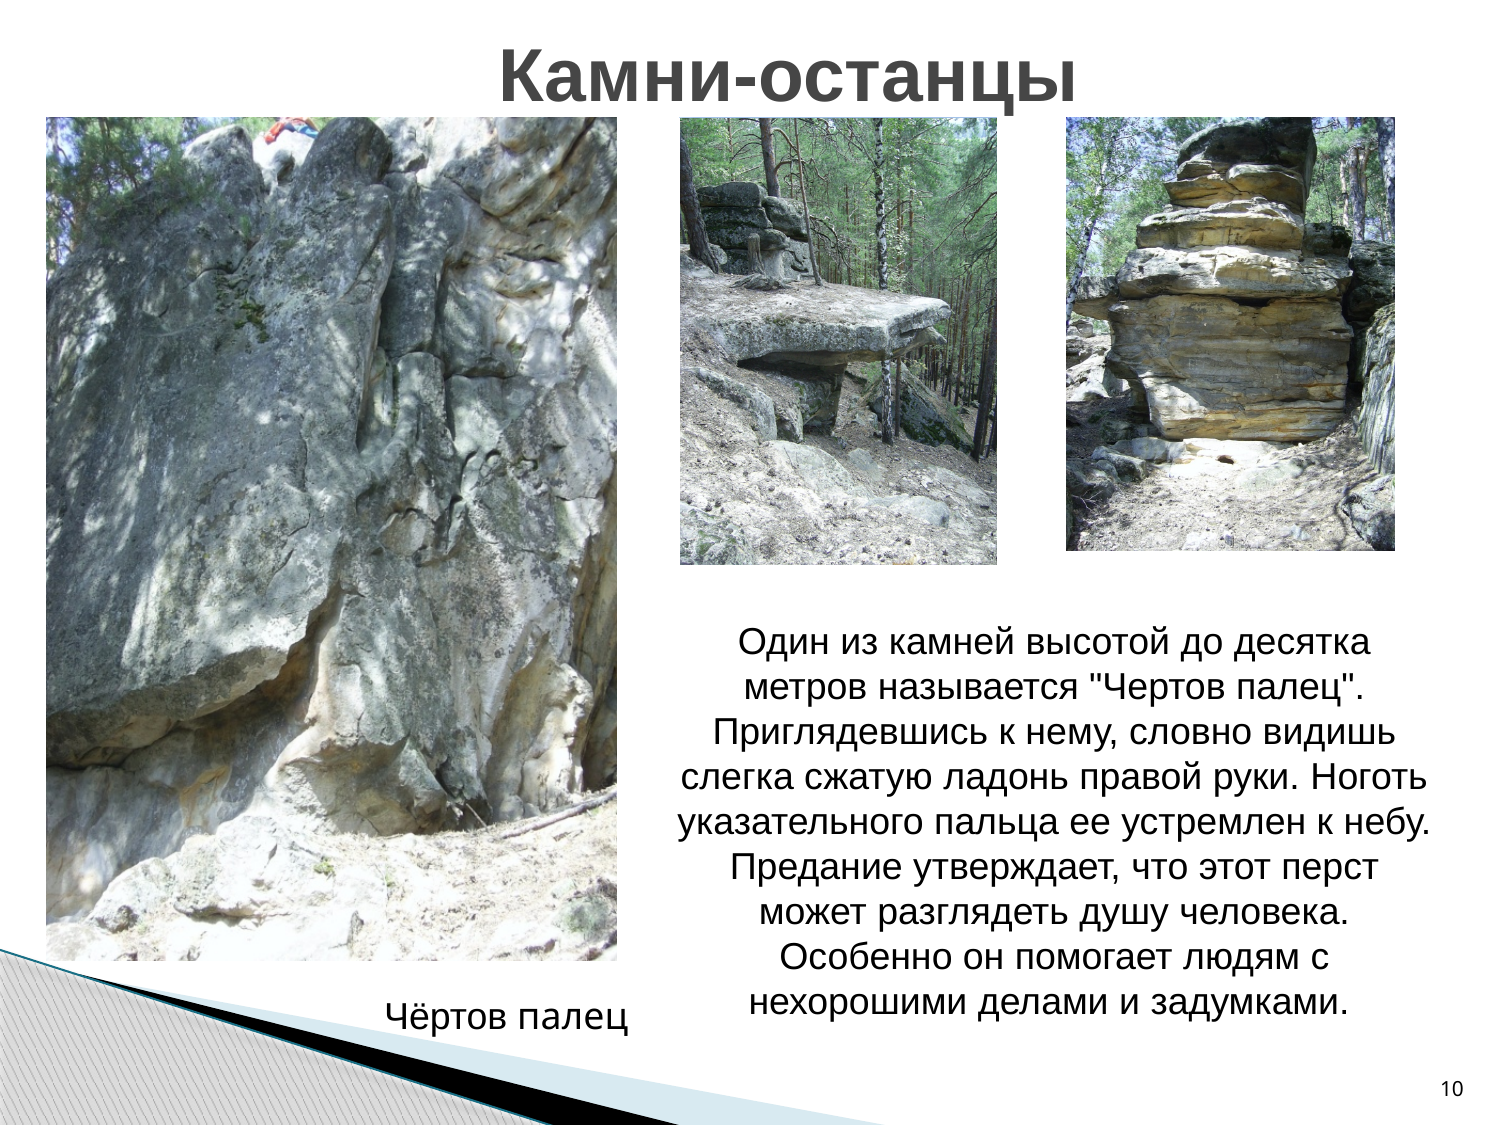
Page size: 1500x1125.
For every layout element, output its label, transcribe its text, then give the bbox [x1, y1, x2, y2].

picture [679, 116, 997, 567]
picture [1066, 116, 1395, 551]
title Камни-останцы [210, 0, 1367, 143]
text_box Один из камней высотой до десятка метров называется "Чертов палец". Приглядевшись к нему, словно видишь слегка сжатую ладонь правой руки. Ноготь указательного пальца ее устремлен к небу. Предание утверждает, что этот перст может разглядеть душу человека. Особенно он помогает людям с нехорошими делами и задумками. [656, 609, 1453, 1030]
picture [46, 116, 617, 962]
text_box Чёртов палец [369, 984, 644, 1045]
slide_number 10 [1418, 1051, 1479, 1112]
